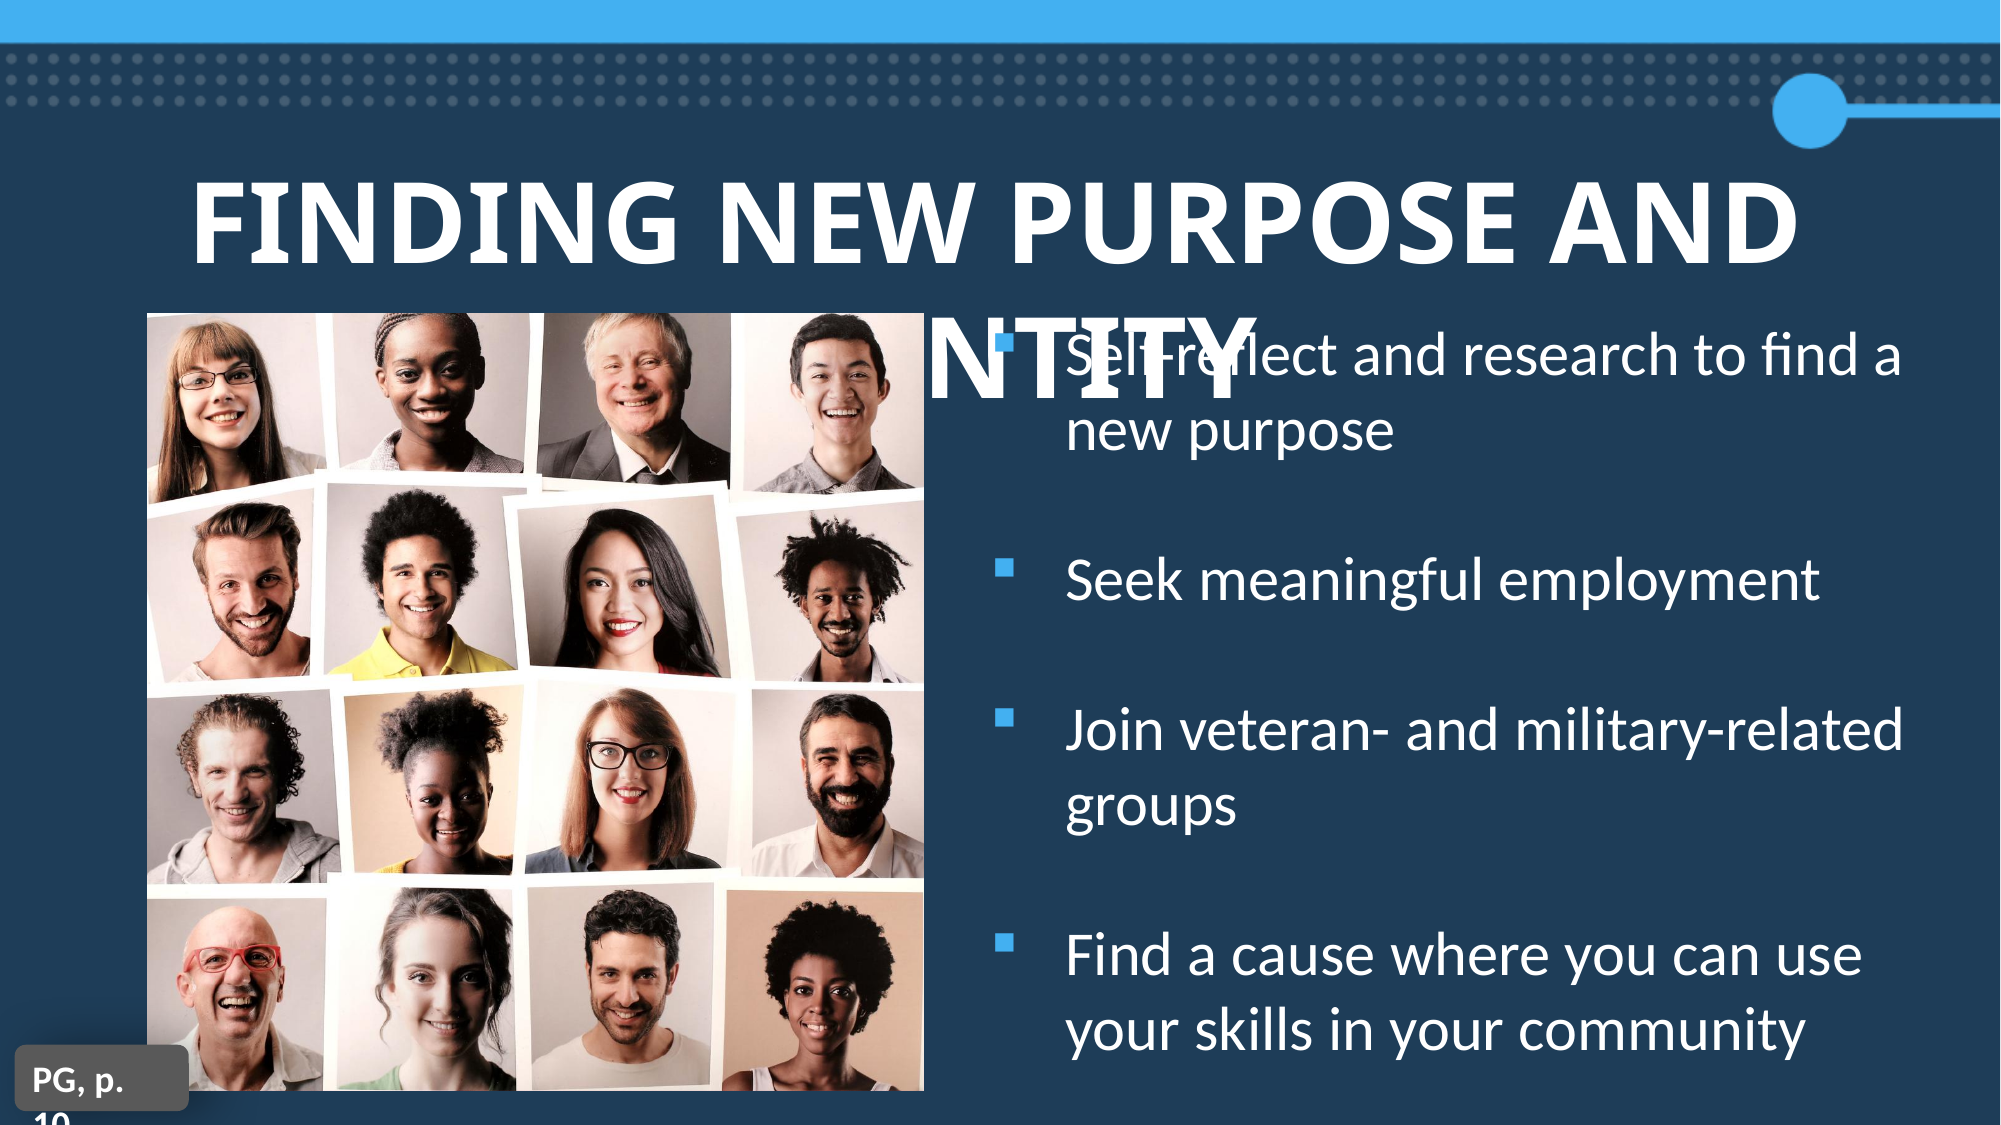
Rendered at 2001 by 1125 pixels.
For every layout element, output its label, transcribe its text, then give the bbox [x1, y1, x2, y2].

text_box Self-reflect and research to find a new purpose Seek meaningful employment Join veteran- and military-related groups Find a cause where you can use your skills in your community [975, 306, 1976, 1071]
text_box PG, p. 10 [14, 1044, 189, 1112]
picture [0, 0, 2001, 1125]
text_box FINDING NEW PURPOSE AND IDENTITY [25, 143, 1966, 429]
